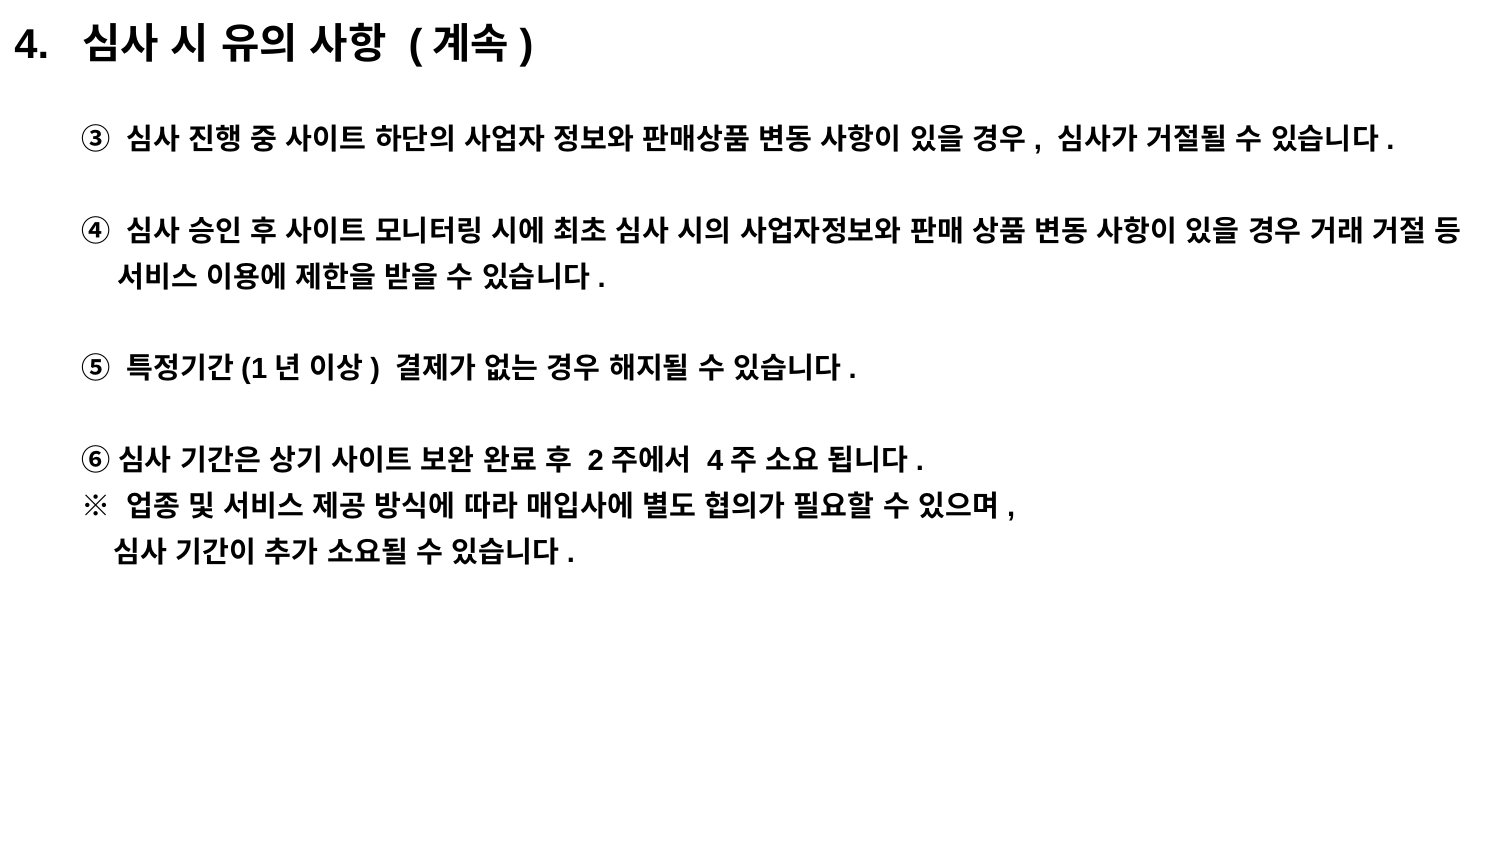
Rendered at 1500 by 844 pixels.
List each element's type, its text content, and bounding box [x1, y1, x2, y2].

text_box ③ 심사 진행 중 사이트 하단의 사업자 정보와 판매상품 변동 사항이 있을 경우, 심사가 거절될 수 있습니다. ④ 심사 승인 후 사이트 모니터링 시에 최초 심사 시의 사업자정보와 판매 상품 변동 사항이 있을 경우 거래 거절 등 서비스 이용에 제한을 받을 수 있습니다. ⑤ 특정기간(1년 이상) 결제가 없는 경우 해지될 수 있습니다. ⑥심사 기간은 상기 사이트 보완 완료 후 2주에서 4주 소요 됩니다. ※ 업종 및 서비스 제공 방식에 따라 매입사에 별도 협의가 필요할 수 있으며, 심사 기간이 추가 소요될 수 있습니다. [67, 102, 1490, 622]
text_box 4. 심사 시 유의 사항 (계속) [0, 1, 1475, 82]
